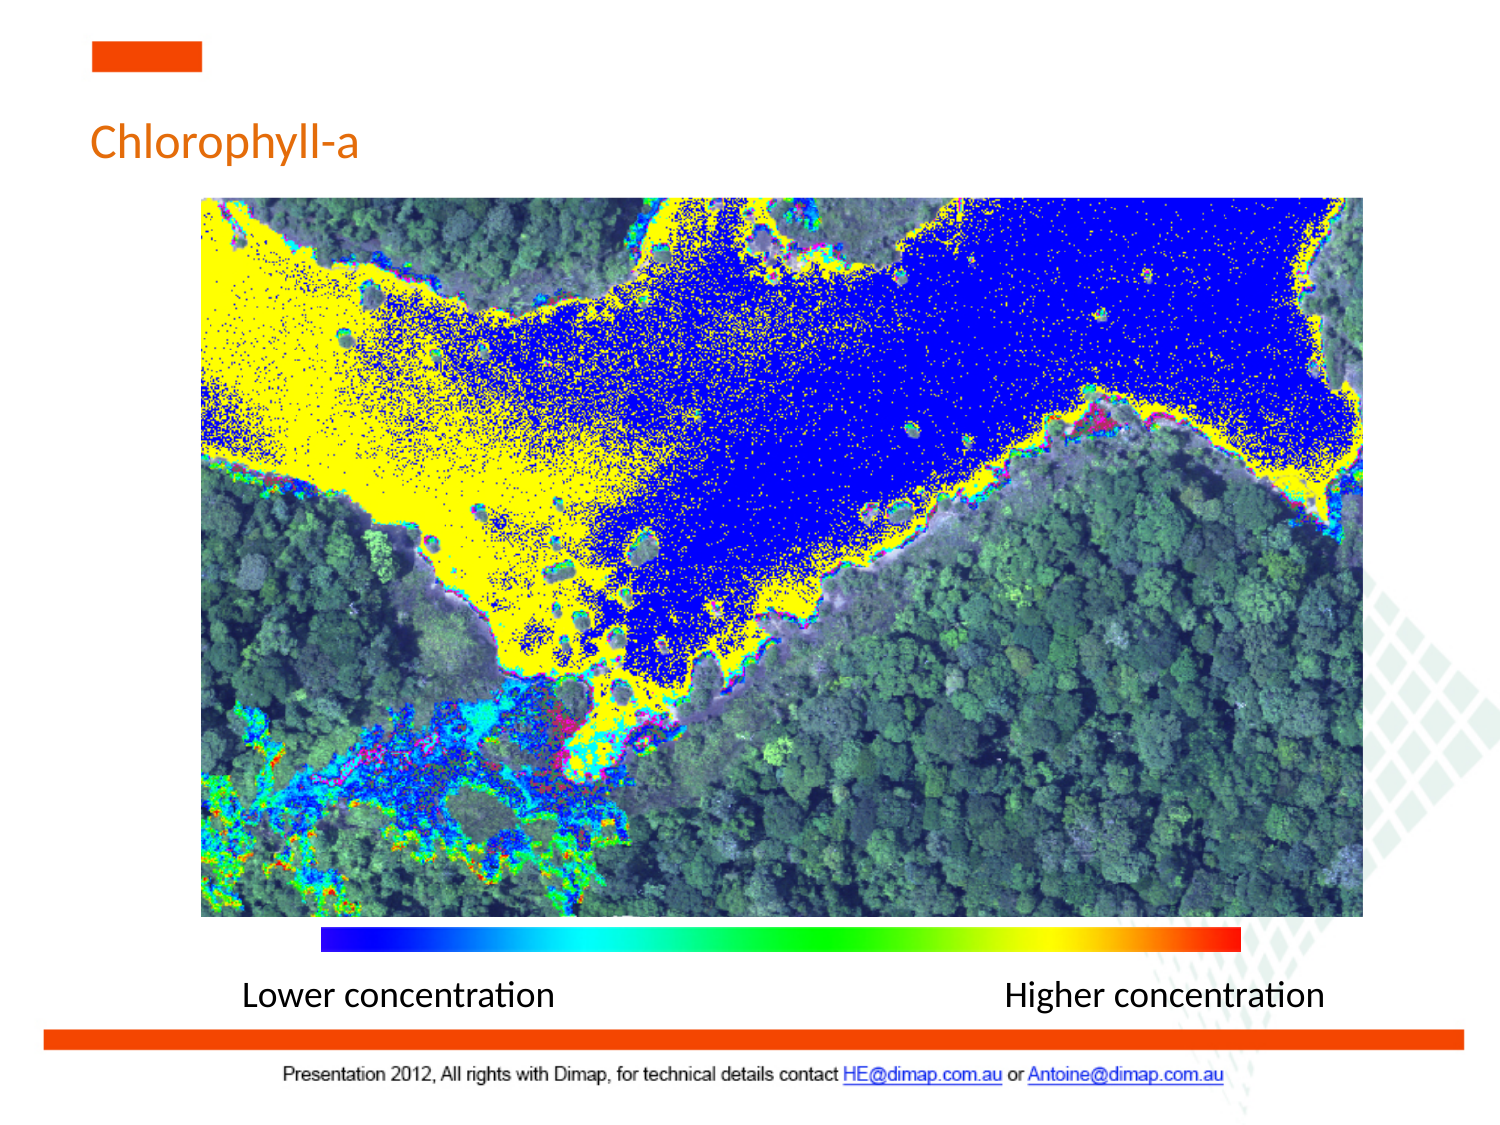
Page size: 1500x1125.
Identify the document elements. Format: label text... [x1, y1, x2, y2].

title Chlorophyll-a [1145, 45, 1425, 233]
text_box Higher concentration [1145, 963, 1341, 1023]
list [321, 926, 1241, 952]
title Chlorophyll-a [75, 45, 416, 233]
picture [0, 0, 1500, 1125]
text_box Lower concentration [227, 962, 416, 1023]
